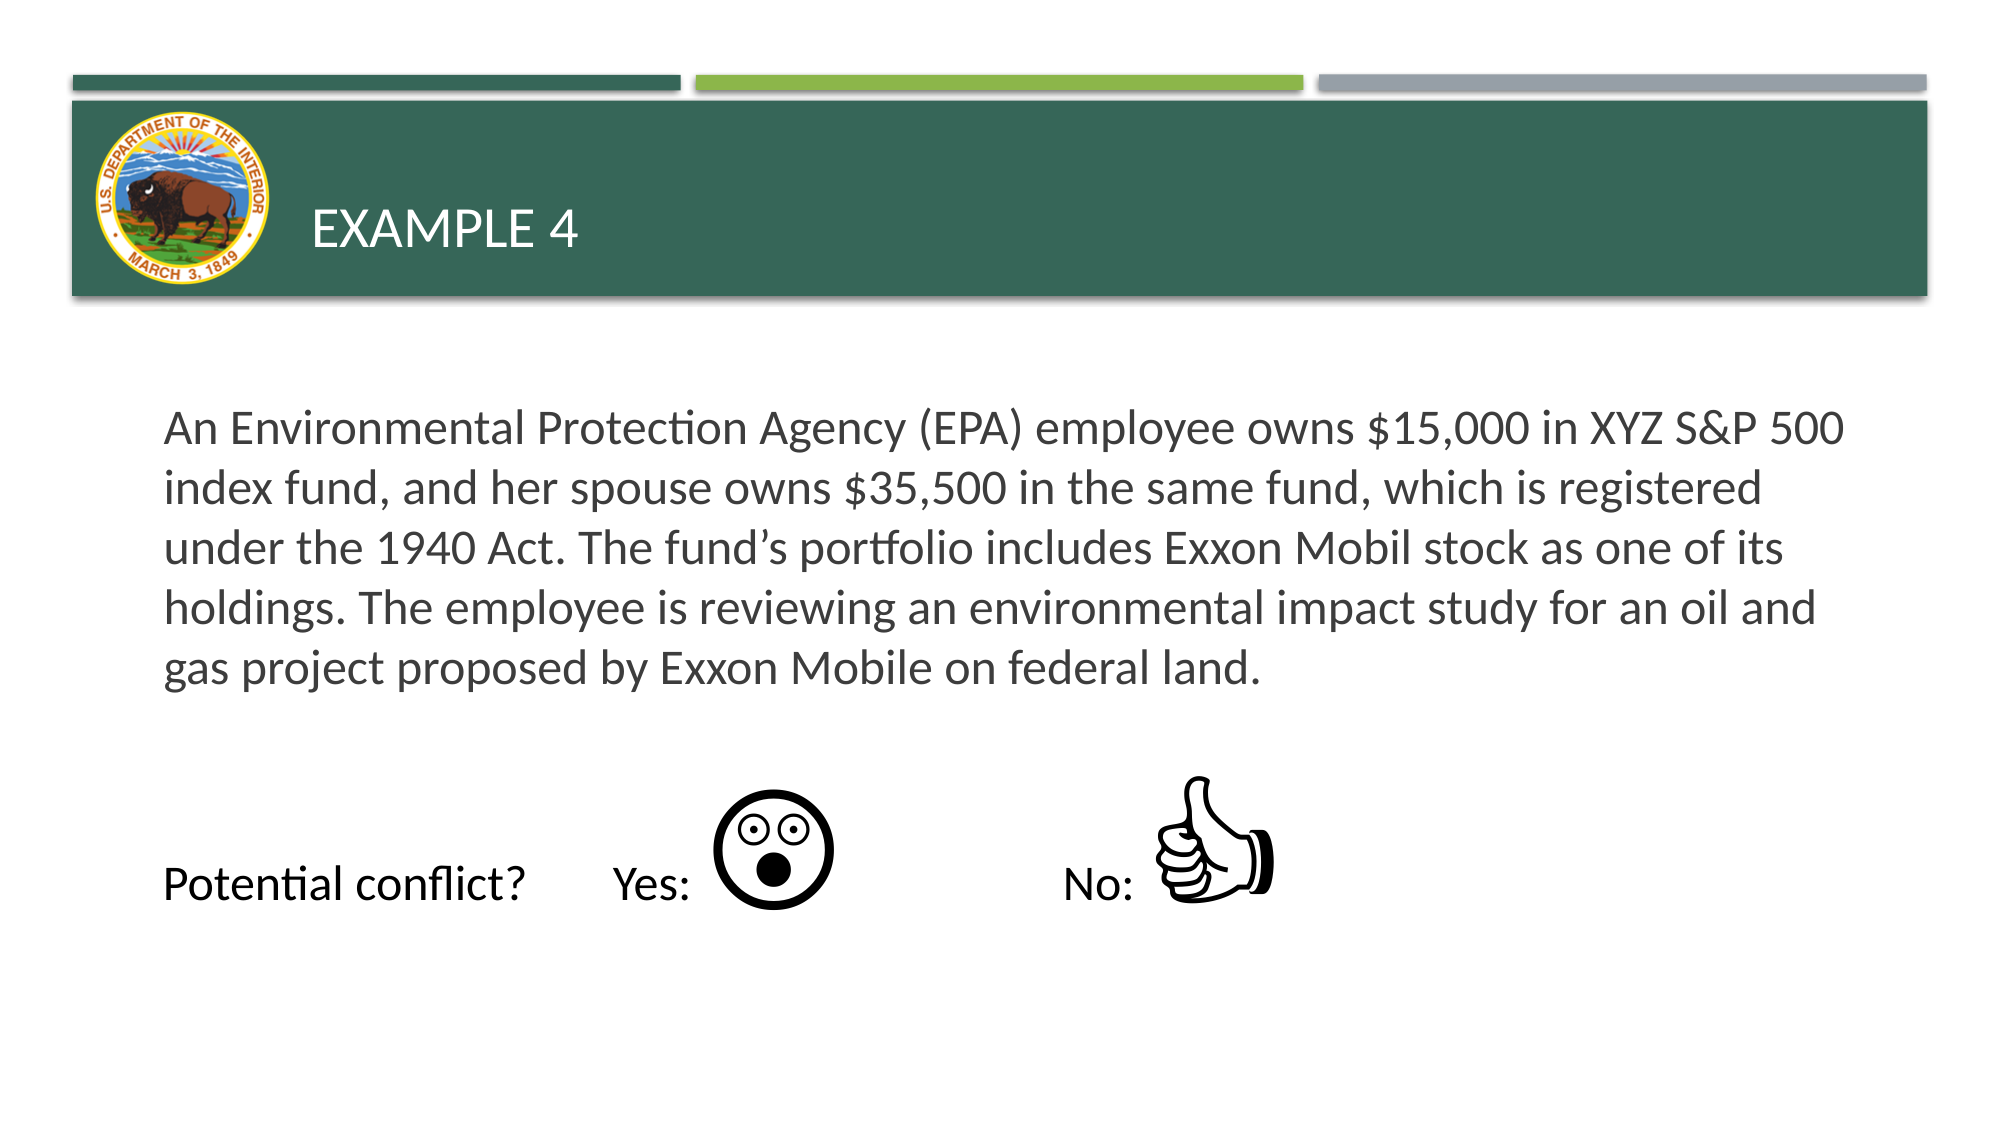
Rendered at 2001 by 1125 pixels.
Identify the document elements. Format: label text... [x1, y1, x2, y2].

title Example 4 [296, 115, 1905, 242]
list An Environmental Protection Agency (EPA) employee owns $15,000 in XYZ S&P 500 index fund, and her spouse owns $35,500 in the same fund, which is registered under the 1940 Act. The fund’s portfolio includes Exxon Mobil stock as one of its holdings. The employee is reviewing an environmental impact study for an oil and gas project proposed by Exxon Mobile on federal land. [95, 242, 1905, 847]
text_box Potential conflict? Yes: 😲 No: 👍 [148, 755, 1743, 935]
picture [95, 111, 270, 242]
